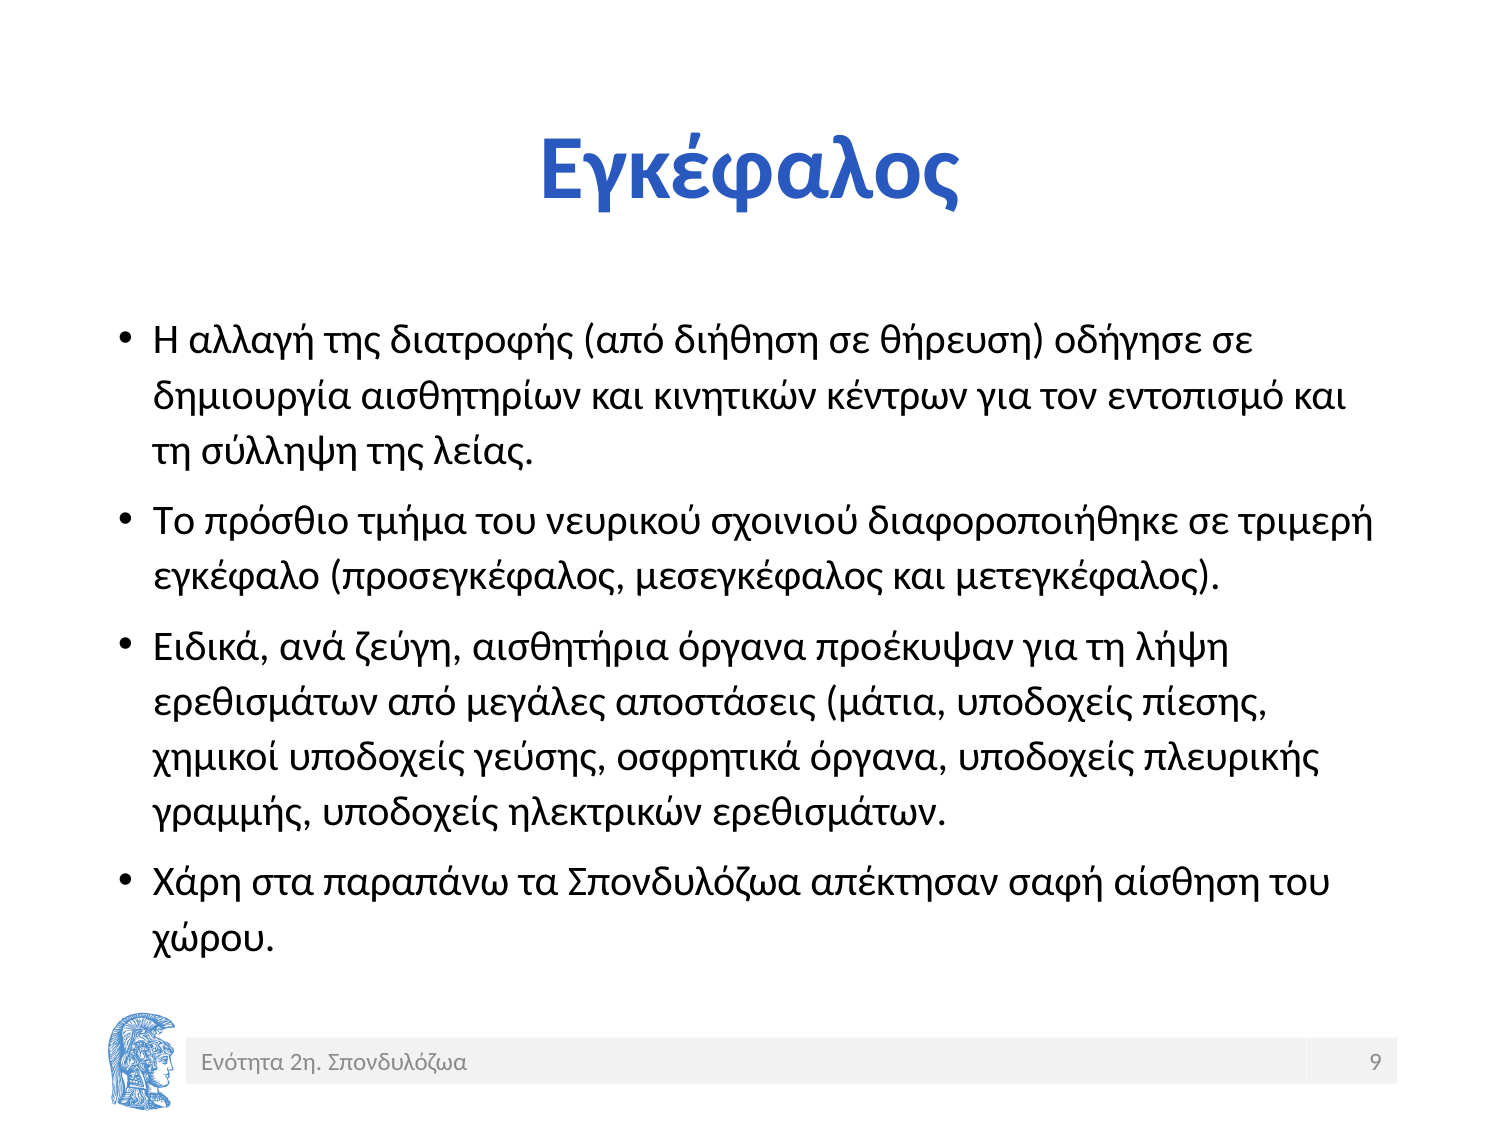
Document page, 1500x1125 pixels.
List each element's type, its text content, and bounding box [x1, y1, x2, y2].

footer Ενότητα 2η. Σπονδυλόζωα [186, 1037, 1306, 1084]
list Η αλλαγή της διατροφής (από διήθηση σε θήρευση) οδήγησε σε δημιουργία αισθητηρίων και κινητικών κέντρων για τον εντοπισμό και τη σύλληψη της λείας. Το πρόσθιο τμήμα του νευρικού σχοινιού διαφοροποιήθηκε σε τριμερή εγκέφαλο (προσεγκέφαλος, μεσεγκέφαλος και μετεγκέφαλος). Ειδικά, ανά ζεύγη, αισθητήρια όργανα προέκυψαν για τη λήψη ερεθισμάτων από μεγάλες αποστάσεις (μάτια, υποδοχείς πίεσης, χημικοί υποδοχείς γεύσης, οσφρητικά όργανα, υποδοχείς πλευρικής γραμμής, υποδοχείς ηλεκτρικών ερεθισμάτων. Χάρη στα παραπάνω τα Σπονδυλόζωα απέκτησαν σαφή αίσθηση του χώρου. [103, 299, 1397, 1014]
slide_number 9 [1306, 1037, 1397, 1084]
title Εγκέφαλος [103, 59, 1397, 278]
picture [103, 1014, 186, 1114]
